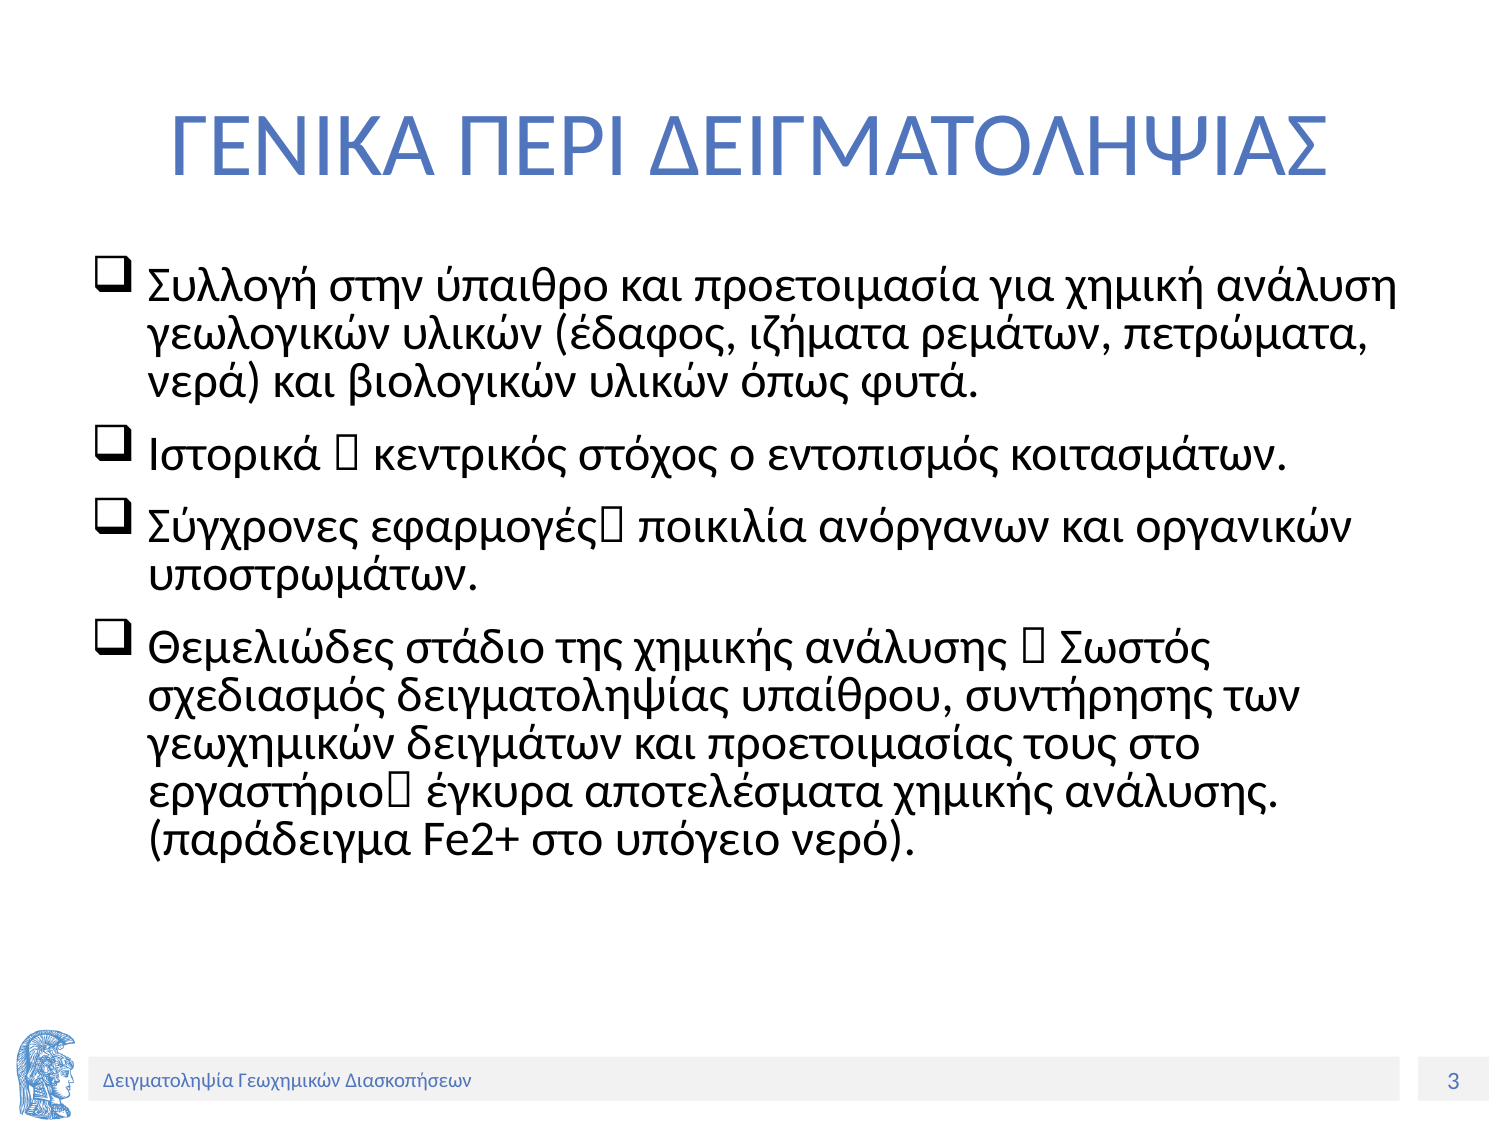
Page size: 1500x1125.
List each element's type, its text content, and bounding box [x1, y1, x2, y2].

picture [9, 1026, 81, 1120]
list Συλλογή στην ύπαιθρο και προετοιμασία για χημική ανάλυση γεωλογικών υλικών (έδαφος, ιζήματα ρεμάτων, πετρώματα, νερά) και βιολογικών υλικών όπως φυτά. Ιστορικά  κεντρικός στόχος ο εντοπισμός κοιτασμάτων. Σύγχρονες εφαρμογές ποικιλία ανόργανων και οργανικών υποστρωμάτων. Θεμελιώδες στάδιο της χημικής ανάλυσης  Σωστός σχεδιασμός δειγματοληψίας υπαίθρου, συντήρησης των γεωχημικών δειγμάτων και προετοιμασίας τους στο εργαστήριο έγκυρα αποτελέσματα χημικής ανάλυσης. (παράδειγμα Fe2+ στο υπόγειο νερό). [76, 255, 1427, 998]
title ΓΕΝΙΚΑ ΠΕΡΙ ΔΕΙΓΜΑΤΟΛΗΨΙΑΣ [75, 45, 1425, 233]
